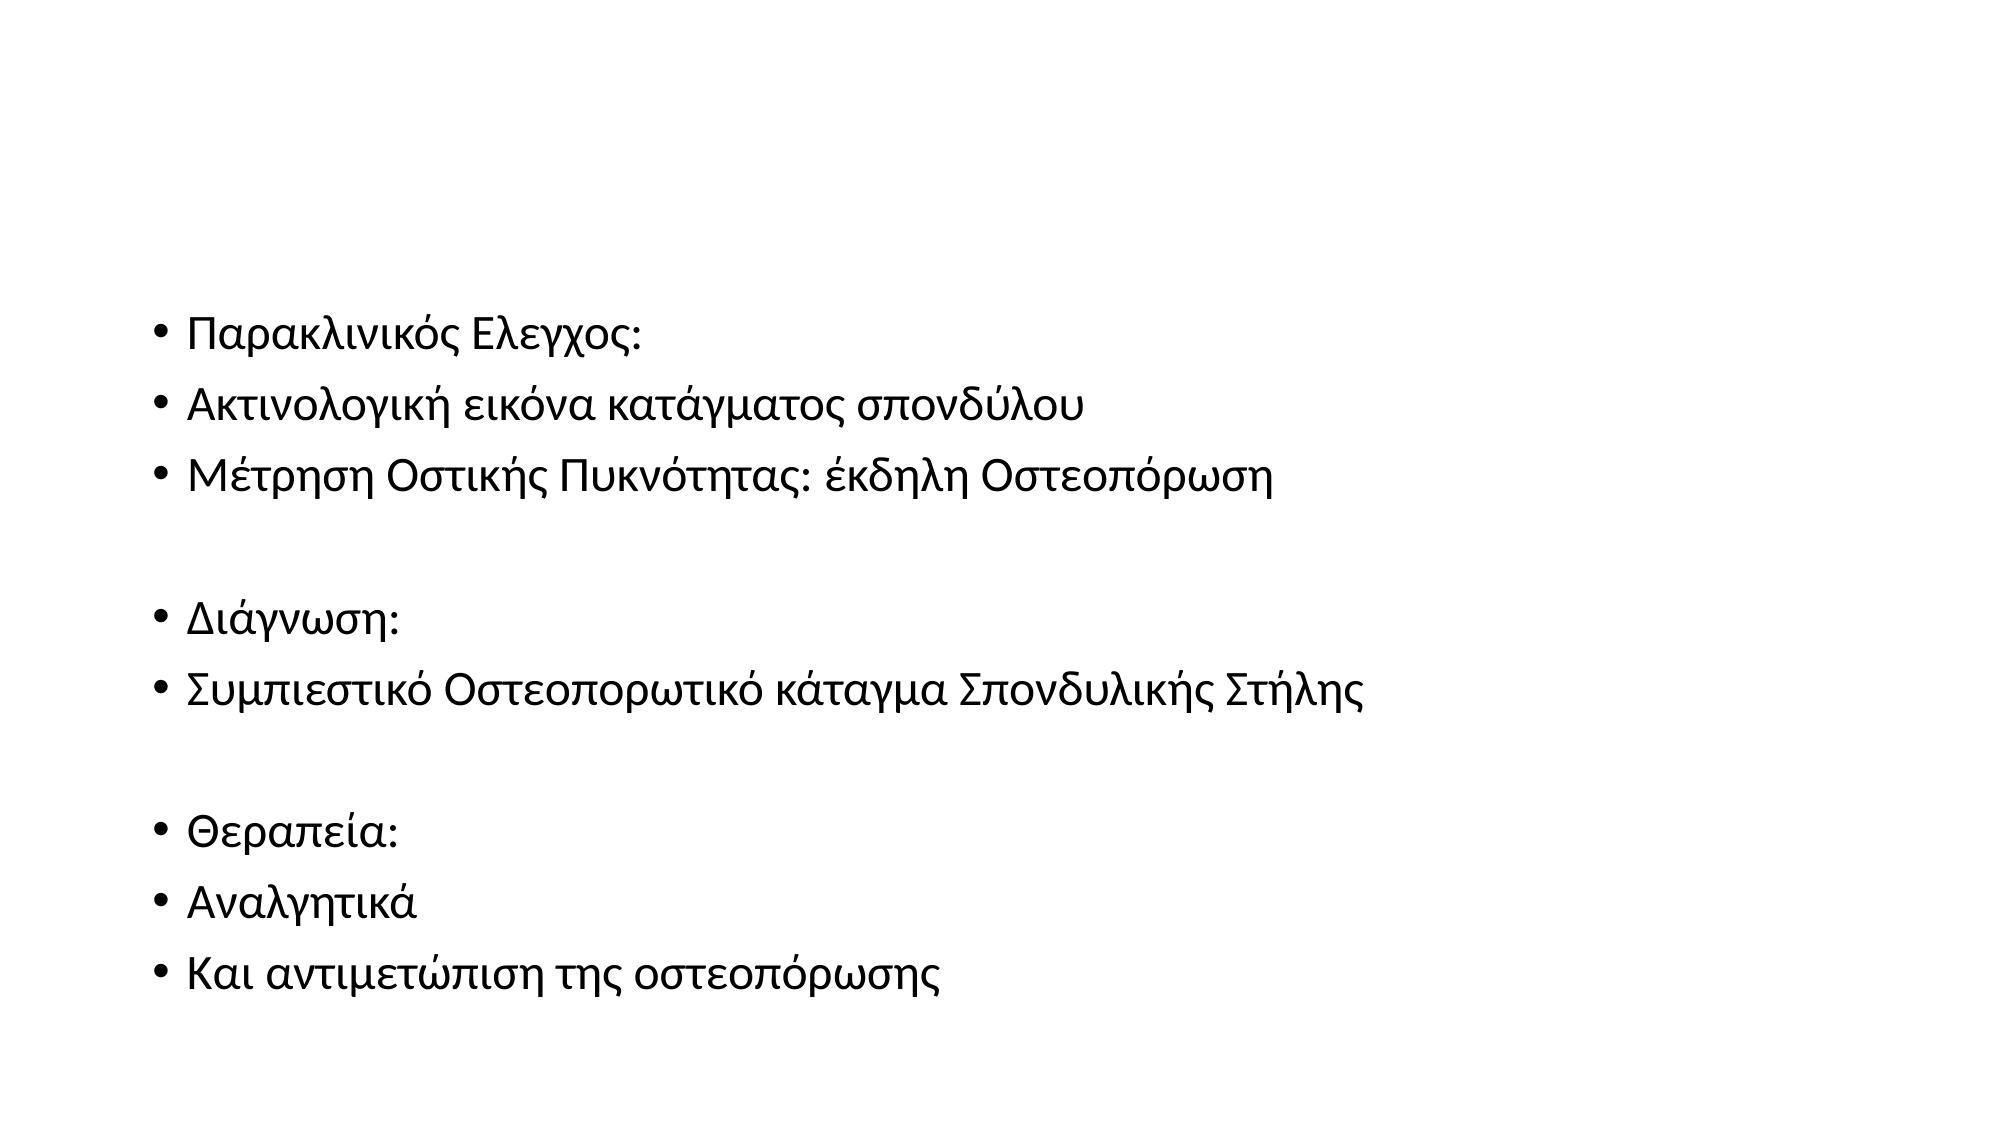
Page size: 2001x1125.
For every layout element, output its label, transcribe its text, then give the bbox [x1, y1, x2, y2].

list Παρακλινικός Ελεγχος: Ακτινολογική εικόνα κατάγματος σπονδύλου Μέτρηση Οστικής Πυκνότητας: έκδηλη Οστεοπόρωση Διάγνωση: Συμπιεστικό Οστεοπορωτικό κάταγμα Σπονδυλικής Στήλης Θεραπεία: Αναλγητικά Και αντιμετώπιση της οστεοπόρωσης [137, 299, 1863, 1014]
